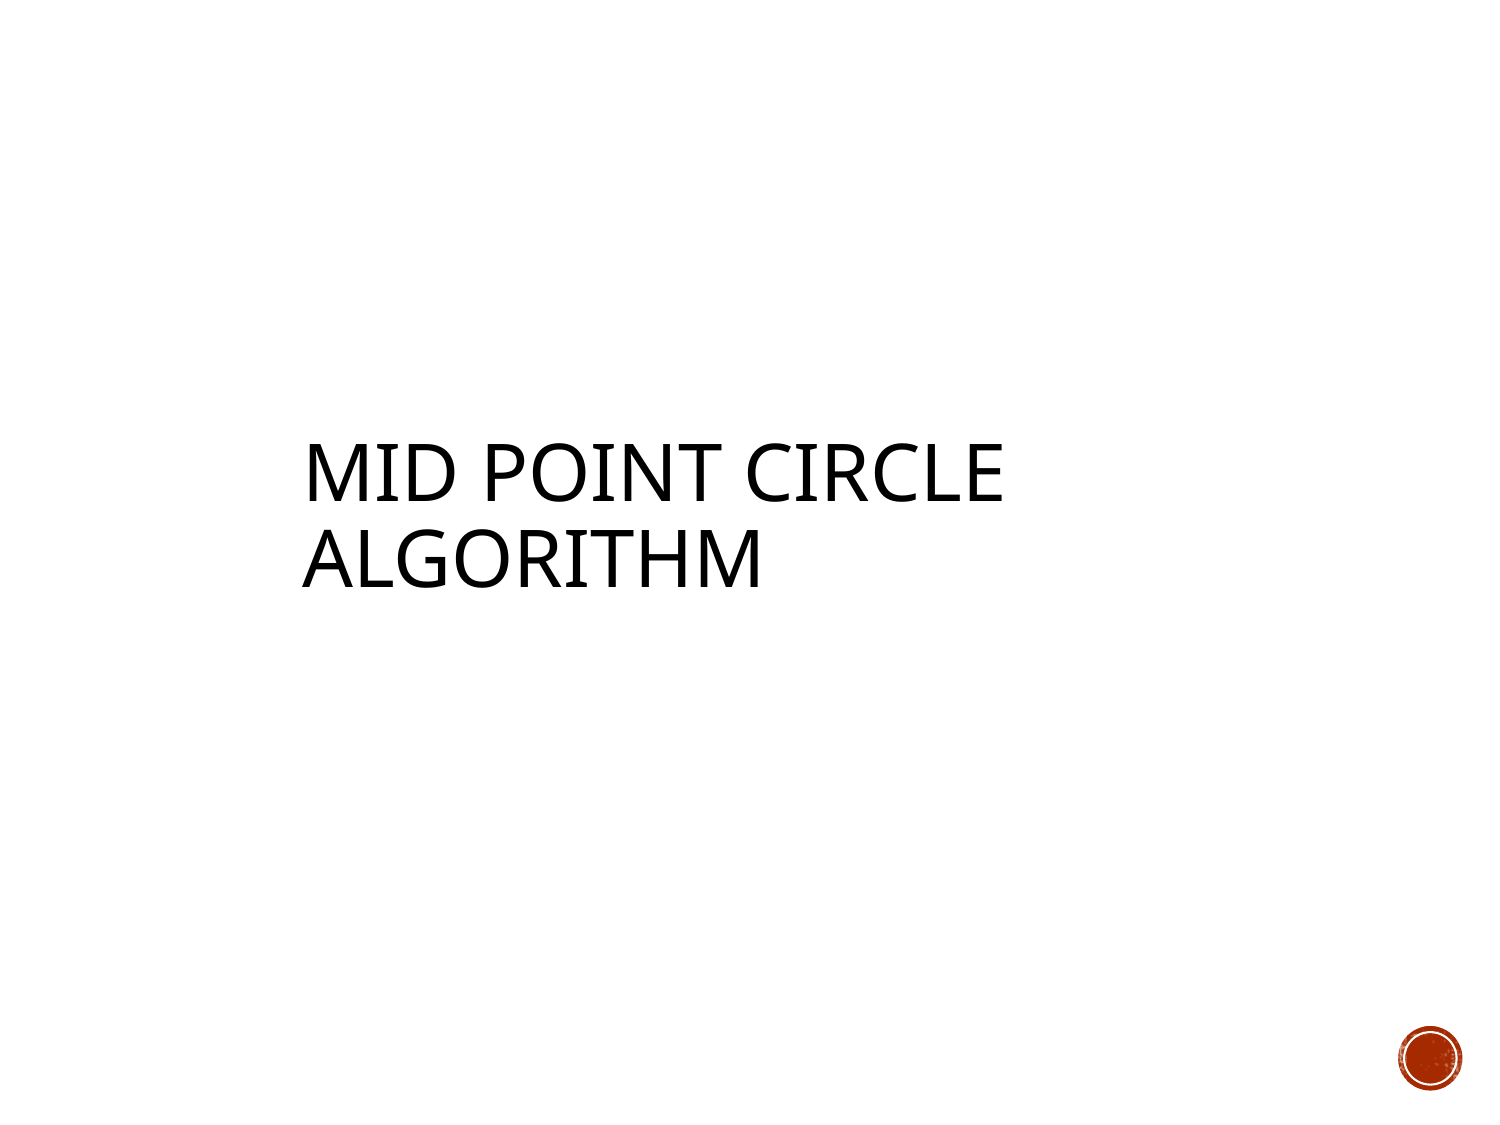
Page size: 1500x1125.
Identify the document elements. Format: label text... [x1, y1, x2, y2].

title MID POINT Circle Algorithm [287, 425, 1288, 613]
